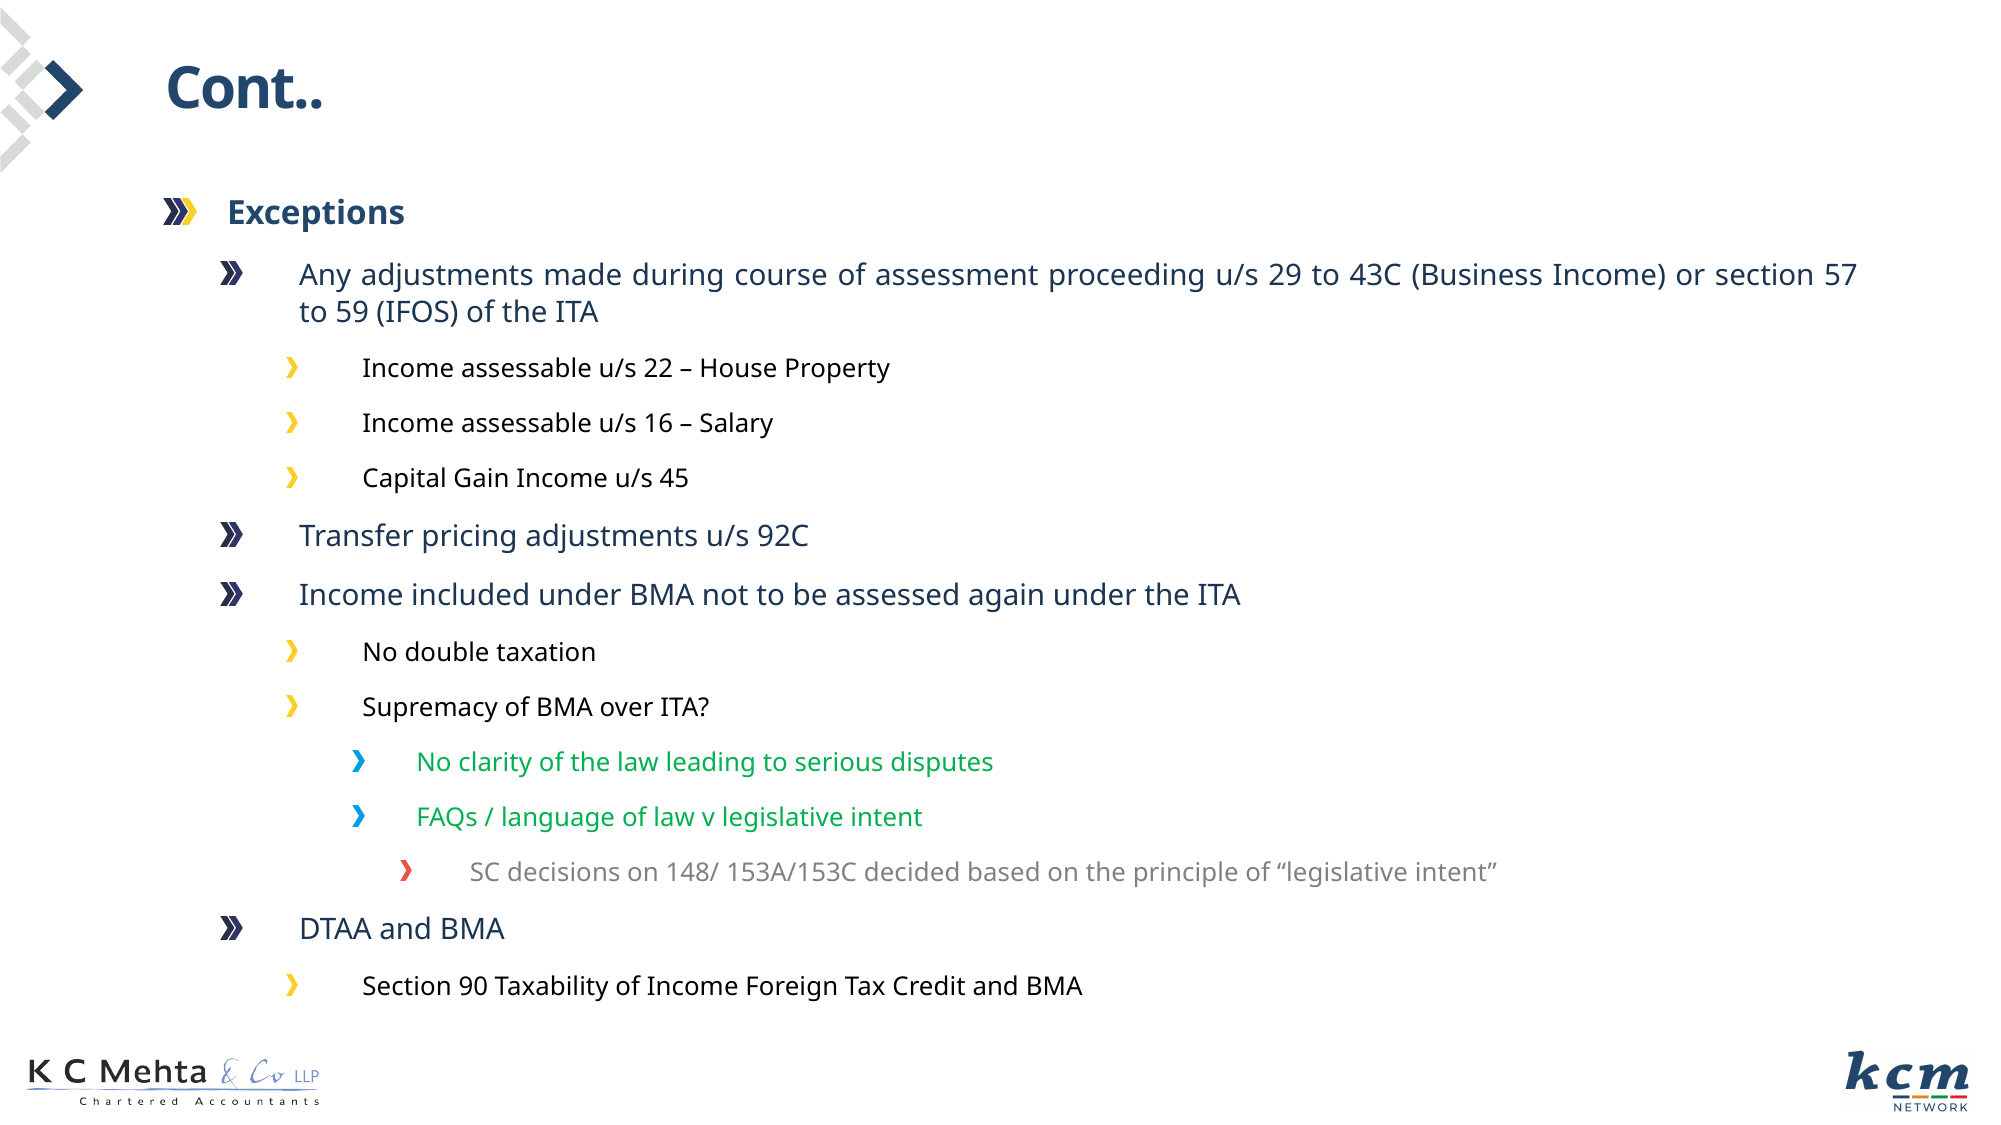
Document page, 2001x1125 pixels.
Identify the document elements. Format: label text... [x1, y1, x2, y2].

picture [1842, 1049, 1971, 1112]
picture [286, 467, 298, 488]
picture [360, 819, 365, 827]
picture [286, 974, 298, 996]
picture [0, 0, 493, 191]
picture [220, 261, 243, 285]
picture [400, 860, 412, 881]
picture [24, 1058, 319, 1105]
picture [352, 753, 358, 769]
list Exceptions Any adjustments made during course of assessment proceeding u/s 29 to 43C (Business Income) or section 57 to 59 (IFOS) of the ITA Income assessable u/s 22 – House Property Income assessable u/s 16 – Salary Capital Gain Income u/s 45 Transfer pricing adjustments u/s 92C Income included under BMA not to be assessed again under the ITA No double taxation Supremacy of BMA over ITA? No clarity of the law leading to serious disputes FAQs / language of law v legislative intent SC decisions on 148/ 153A/153C decided based on the principle of “legislative intent” DTAA and BMA Section 90 Taxability of Income Foreign Tax Credit and BMA [148, 181, 1874, 1015]
picture [360, 750, 365, 758]
title Cont.. [148, 26, 1874, 154]
picture [286, 412, 298, 433]
picture [360, 805, 365, 813]
picture [220, 916, 243, 940]
picture [352, 808, 358, 824]
picture [163, 198, 191, 225]
picture [286, 640, 298, 662]
picture [286, 357, 298, 378]
picture [220, 522, 243, 547]
picture [360, 764, 365, 772]
picture [286, 695, 298, 717]
picture [220, 582, 243, 606]
